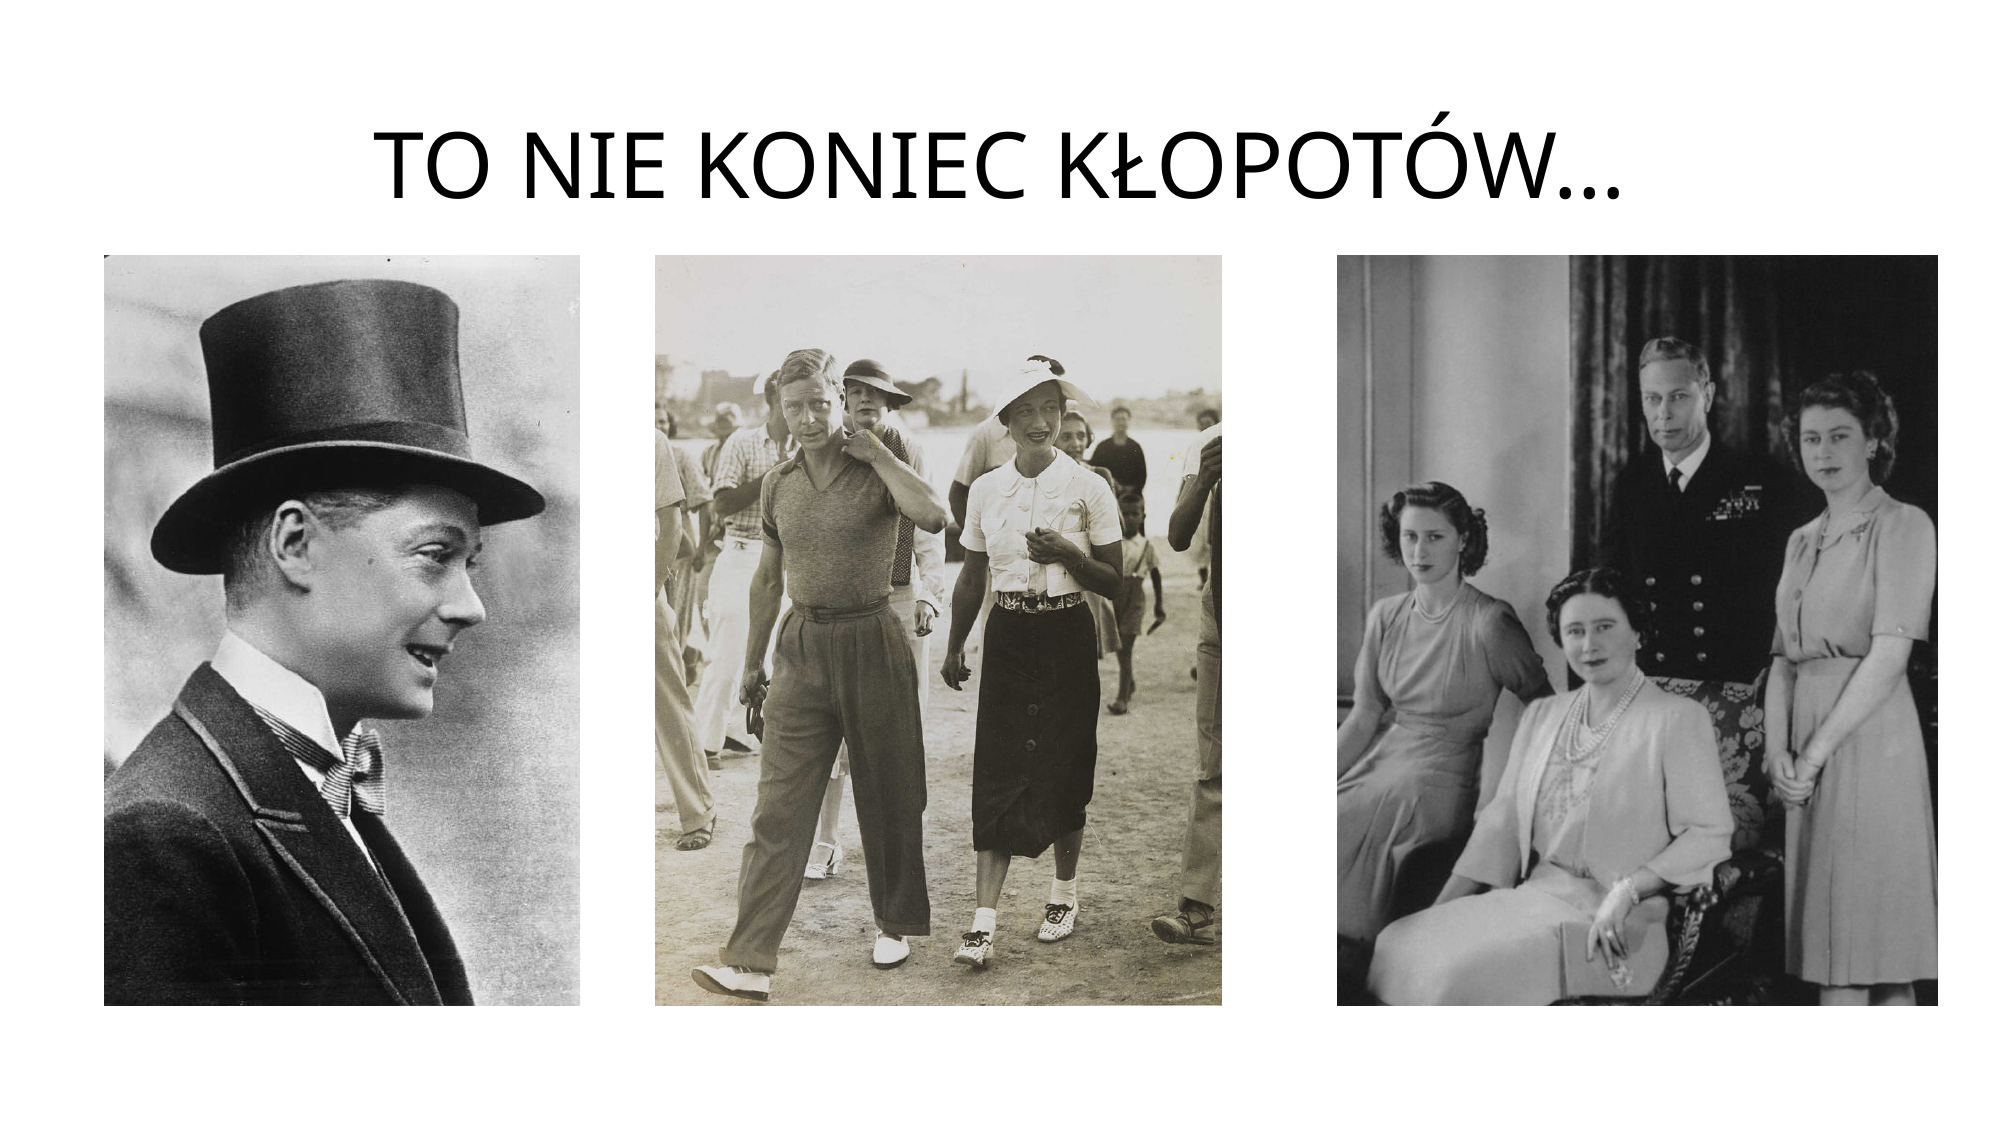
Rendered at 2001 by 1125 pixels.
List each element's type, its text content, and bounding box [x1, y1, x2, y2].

picture [1337, 255, 1938, 1006]
picture [654, 255, 1222, 1006]
title TO NIE KONIEC KŁOPOTÓW… [137, 59, 1863, 278]
picture [104, 255, 581, 1006]
